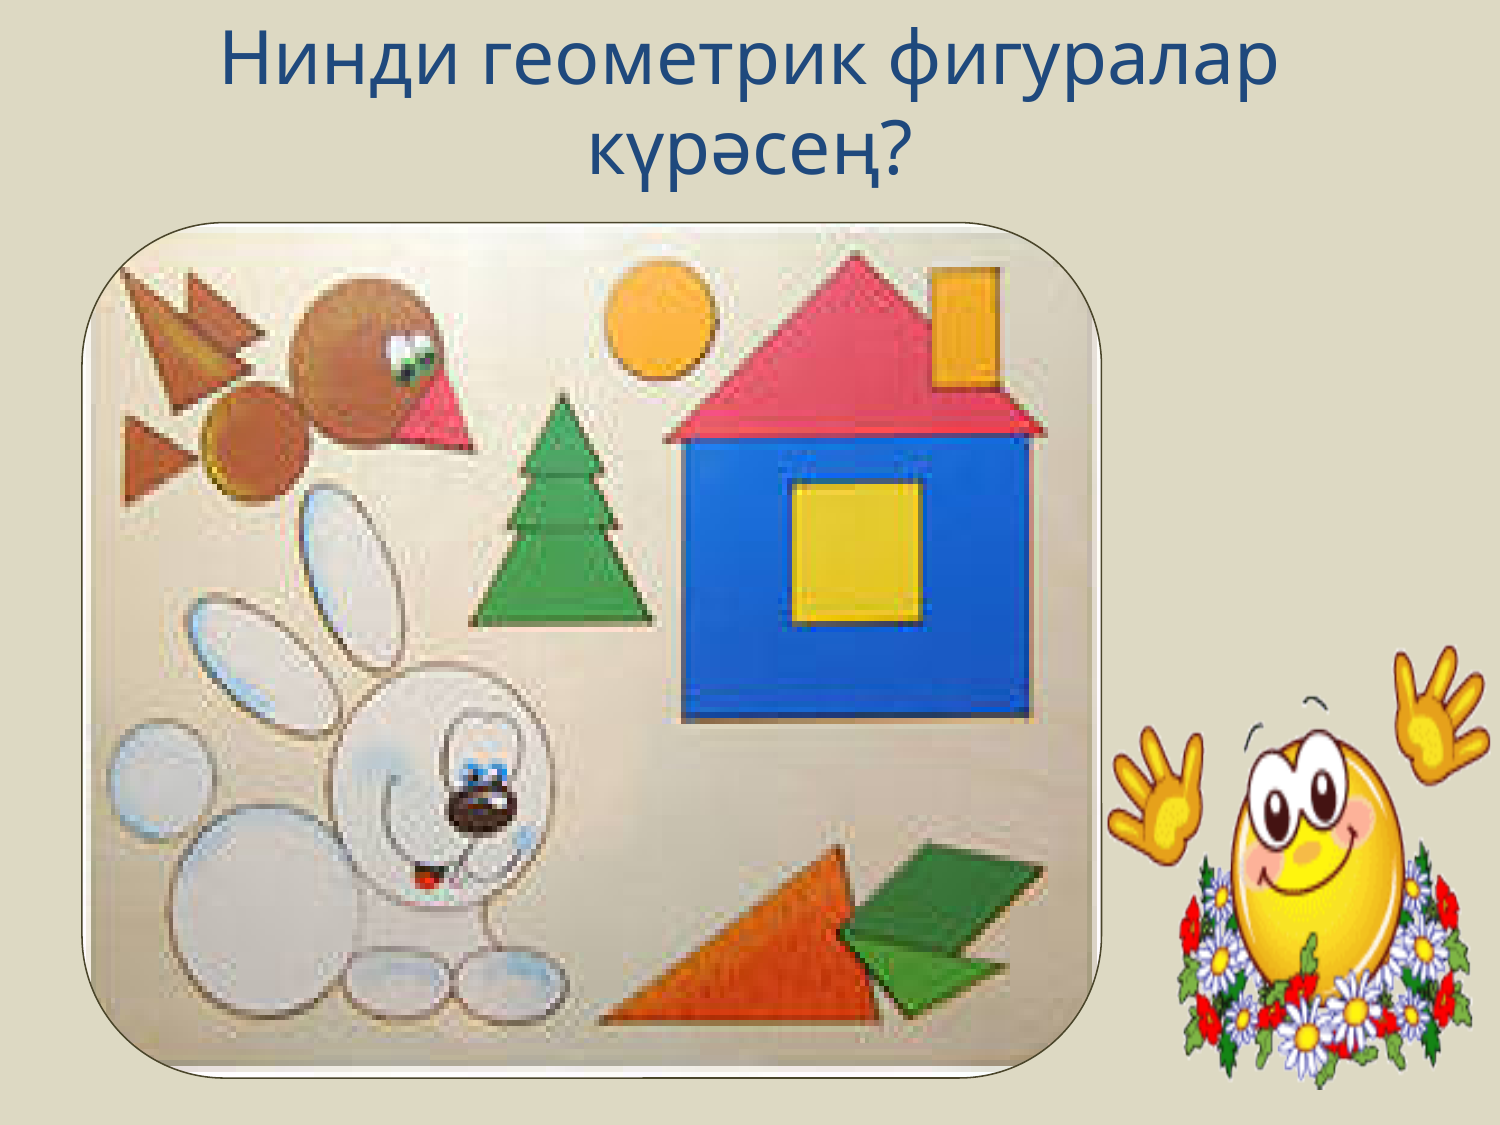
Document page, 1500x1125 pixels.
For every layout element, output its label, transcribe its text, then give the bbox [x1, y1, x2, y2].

picture [1101, 620, 1500, 1091]
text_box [81, 222, 1102, 1079]
title Нинди геометрик фигуралар күрәсең? [75, 0, 1425, 200]
